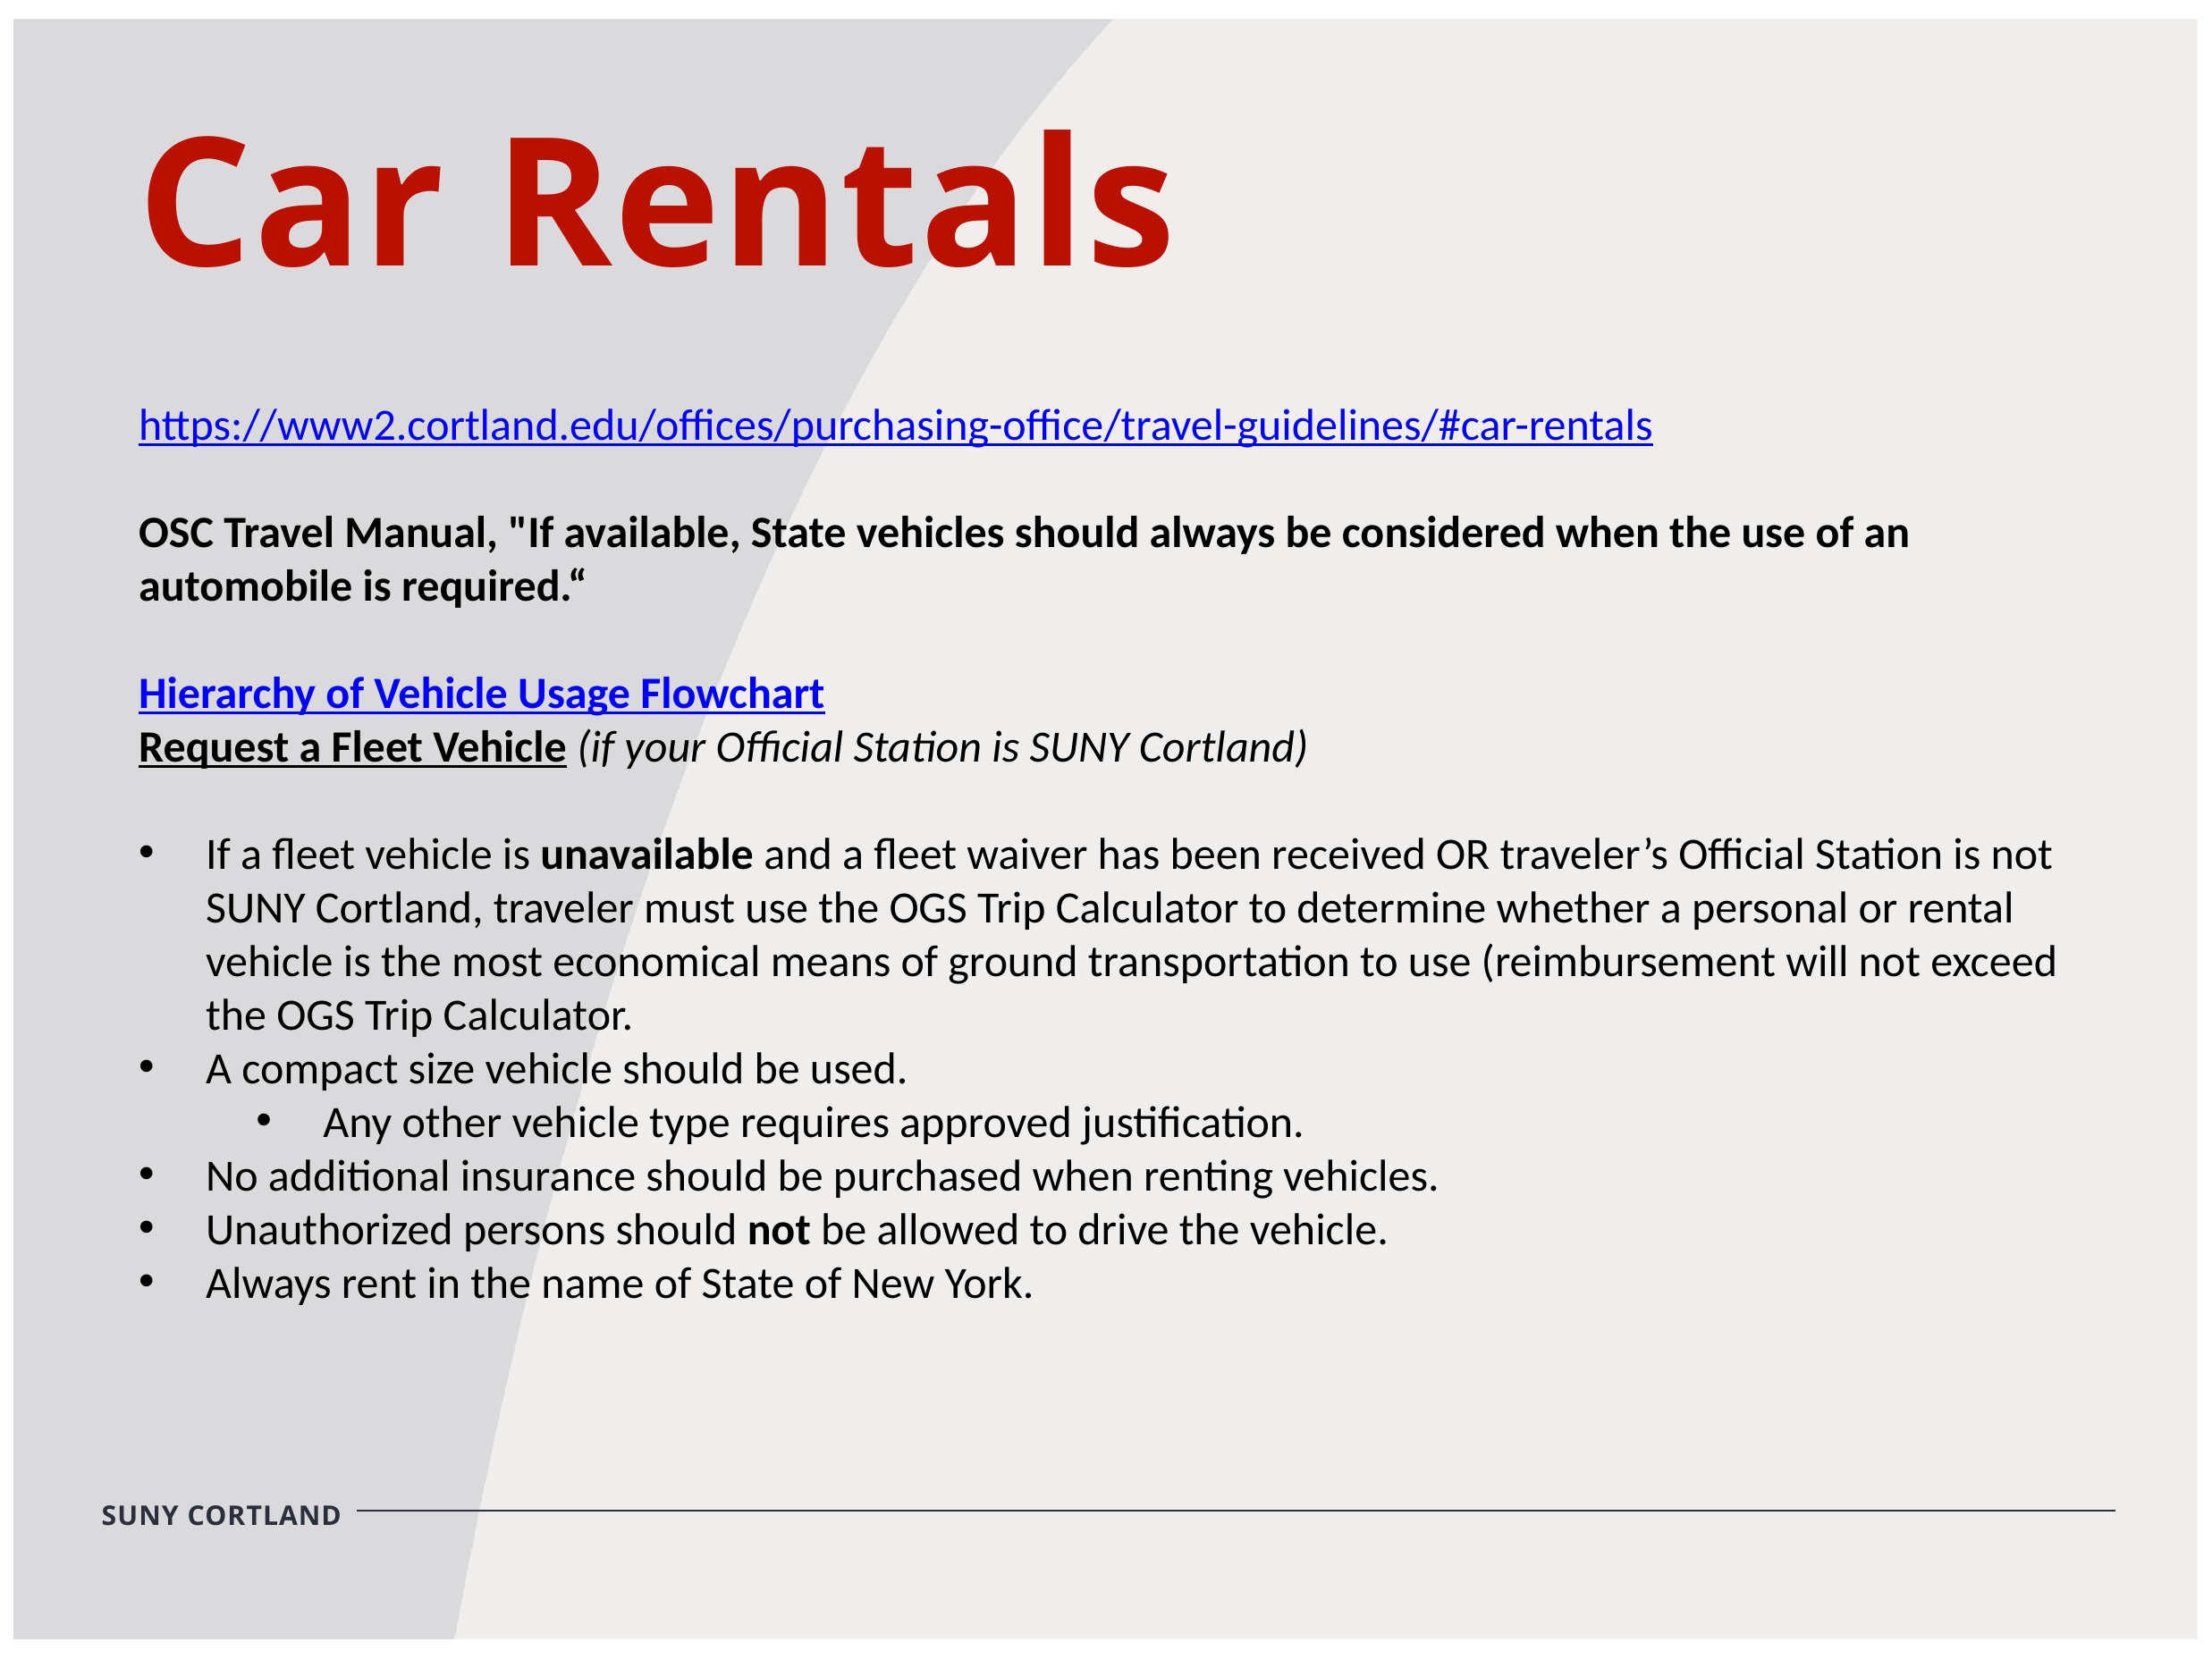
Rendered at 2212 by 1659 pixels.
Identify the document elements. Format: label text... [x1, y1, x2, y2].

list https://www2.cortland.edu/offices/purchasing-office/travel-guidelines/#car-rentals OSC Travel Manual, "If available, State vehicles should always be considered when the use of an automobile is required.“ Hierarchy of Vehicle Usage Flowchart Request a Fleet Vehicle (if your Official Station is SUNY Cortland) If a fleet vehicle is unavailable and a fleet waiver has been received OR traveler’s Official Station is not SUNY Cortland, traveler must use the OGS Trip Calculator to determine whether a personal or rental vehicle is the most economical means of ground transportation to use (reimbursement will not exceed the OGS Trip Calculator. A compact size vehicle should be used. Any other vehicle type requires approved justification. No additional insurance should be purchased when renting vehicles. Unauthorized persons should not be allowed to drive the vehicle. Always rent in the name of State of New York. [125, 389, 2101, 1428]
list Car Rentals [124, 80, 2101, 372]
